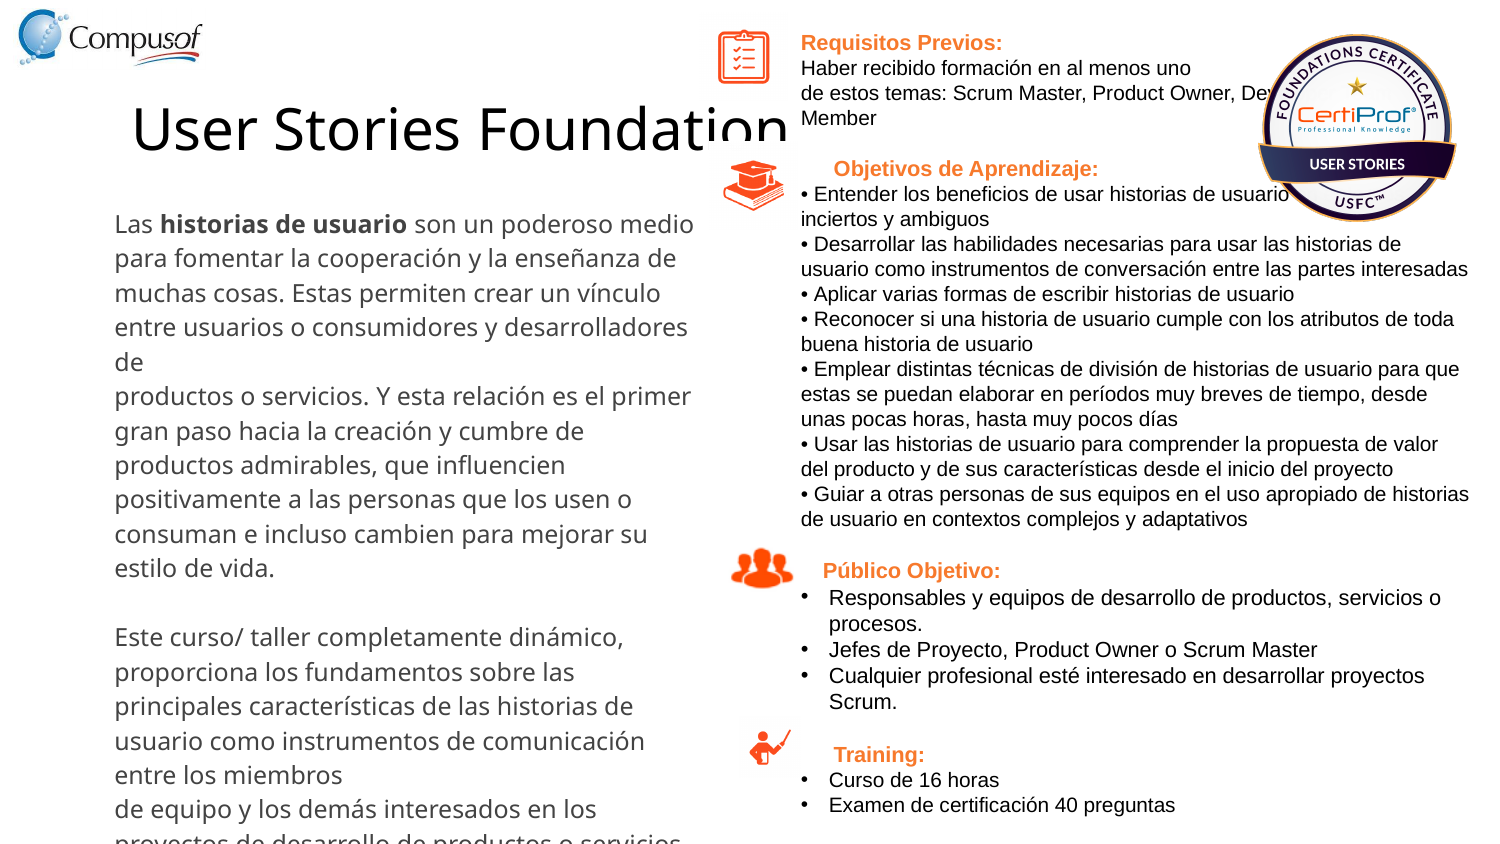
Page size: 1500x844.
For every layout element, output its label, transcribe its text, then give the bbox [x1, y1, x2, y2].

text_box Requisitos Previos: Haber recibido formación en al menos uno de estos temas: Scrum Master, Product Owner, Developer Team Member Objetivos de Aprendizaje: • Entender los beneficios de usar historias de usuario en entornos inciertos y ambiguos • Desarrollar las habilidades necesarias para usar las historias de usuario como instrumentos de conversación entre las partes interesadas • Aplicar varias formas de escribir historias de usuario • Reconocer si una historia de usuario cumple con los atributos de toda buena historia de usuario • Emplear distintas técnicas de división de historias de usuario para que estas se puedan elaborar en períodos muy breves de tiempo, desde unas pocas horas, hasta muy pocos días • Usar las historias de usuario para comprender la propuesta de valor del producto y de sus características desde el inicio del proyecto • Guiar a otras personas de sus equipos en el uso apropiado de historias de usuario en contextos complejos y adaptativos Público Objetivo: Responsables y equipos de desarrollo de productos, servicios o procesos. Jefes de Proyecto, Product Owner o Scrum Master Cualquier profesional esté interesado en desarrollar proyectos Scrum. Training: Curso de 16 horas Examen de certificación 40 preguntas [786, 21, 1485, 824]
picture [1256, 26, 1458, 229]
picture [699, 11, 789, 101]
picture [709, 140, 798, 230]
list Las historias de usuario son un poderoso medio para fomentar la cooperación y la enseñanza de muchas cosas. Estas permiten crear un vínculo entre usuarios o consumidores y desarrolladores de productos o servicios. Y esta relación es el primer gran paso hacia la creación y cumbre de productos admirables, que influencien positivamente a las personas que los usen o consuman e incluso cambien para mejorar su estilo de vida. Este curso/ taller completamente dinámico, proporciona los fundamentos sobre las principales características de las historias de usuario como instrumentos de comunicación entre los miembros de equipo y los demás interesados en los proyectos de desarrollo de productos o servicios, sean de tecnología o de cualquier otra área del negocio. [80, 189, 714, 756]
picture [721, 540, 801, 598]
picture [13, 8, 206, 70]
title User Stories Foundation [116, 88, 786, 167]
picture [738, 716, 801, 778]
